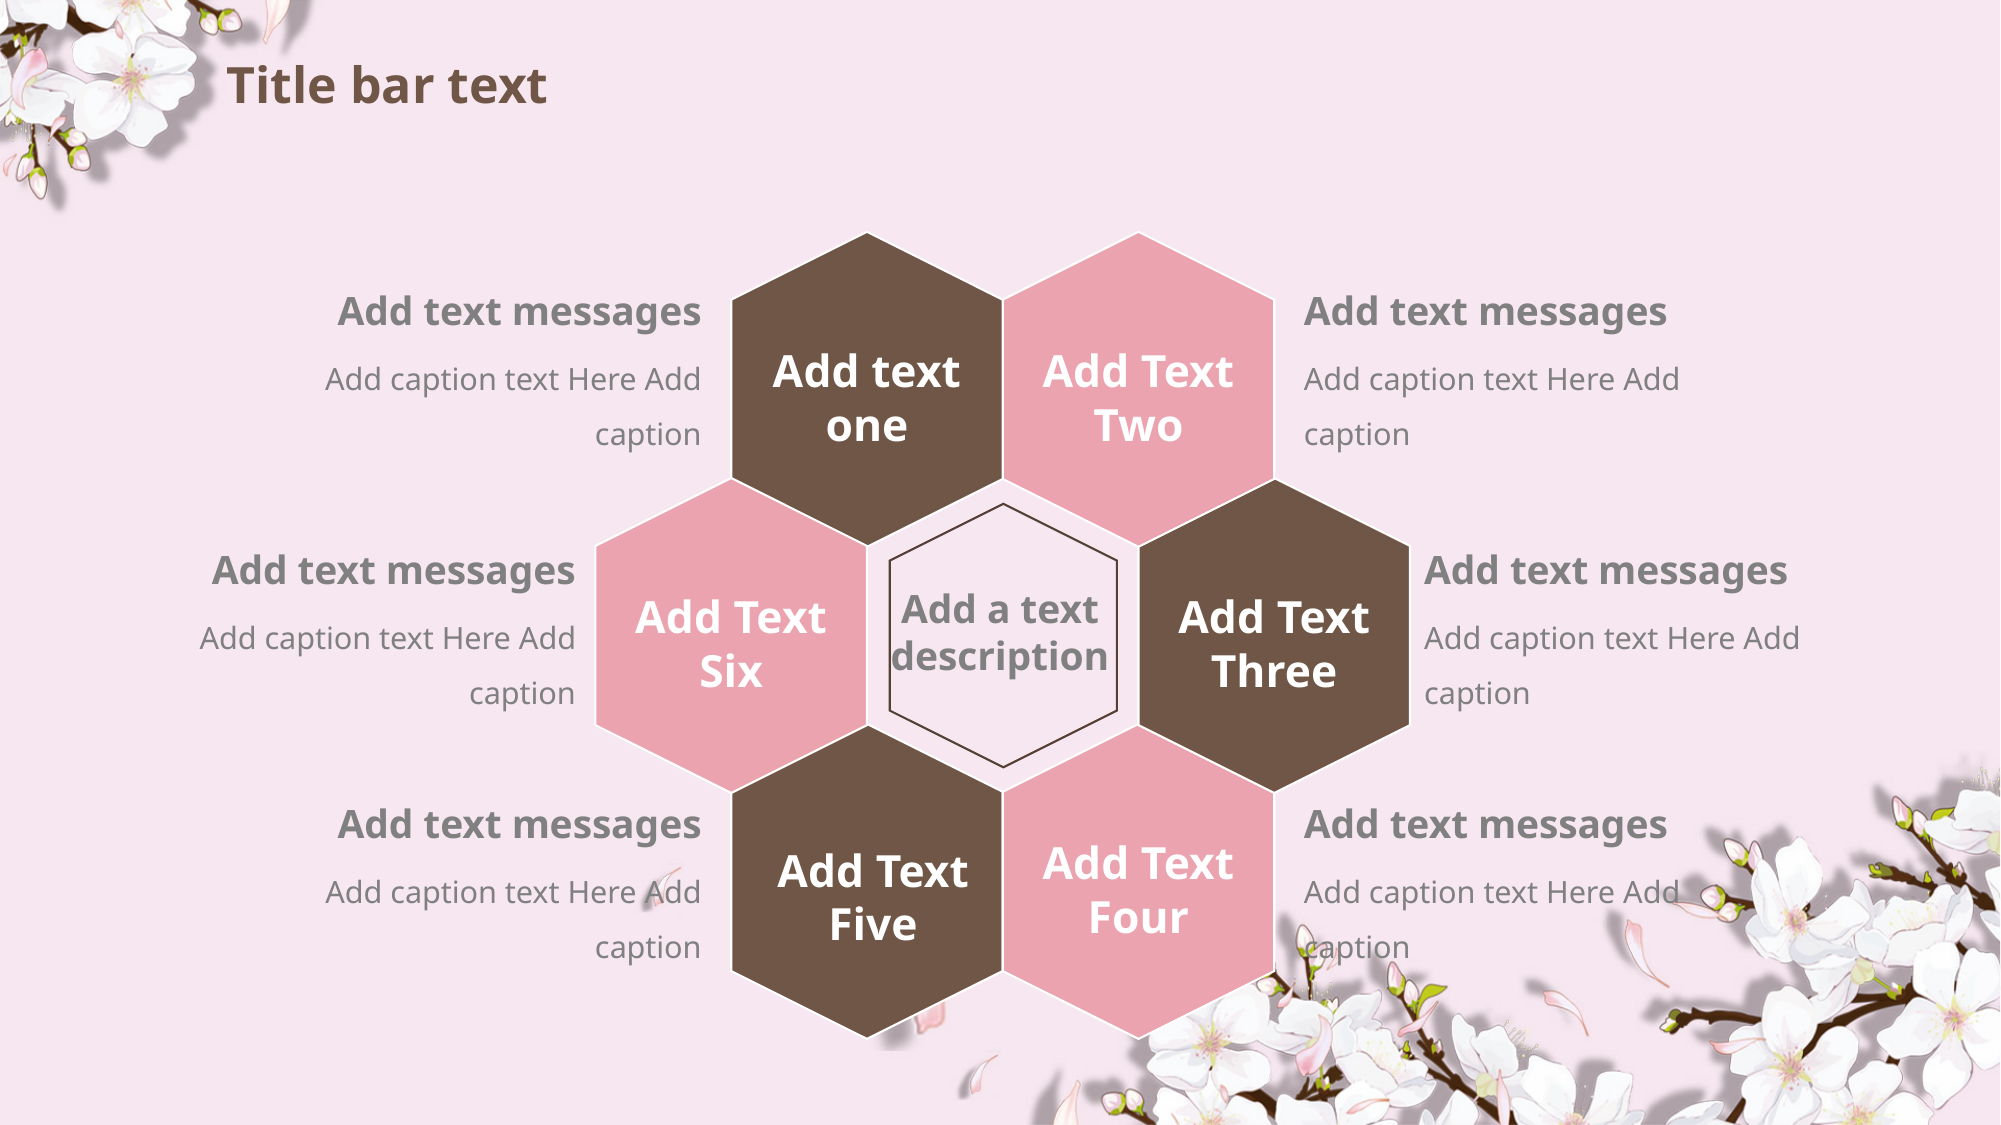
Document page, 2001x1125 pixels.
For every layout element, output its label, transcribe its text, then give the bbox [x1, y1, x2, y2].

text_box Add text messages Add caption text Here Add caption [1411, 538, 1878, 759]
text_box Add text messages Add caption text Here Add caption [1289, 279, 1758, 500]
text_box Add a text description [867, 577, 1136, 686]
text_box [1002, 723, 1275, 1039]
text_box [731, 231, 1003, 547]
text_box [595, 477, 867, 793]
text_box Add text messages Add caption text Here Add caption [122, 538, 591, 759]
text_box Add text messages Add caption text Here Add caption [248, 279, 717, 500]
text_box Add text messages Add caption text Here Add caption [248, 792, 717, 1013]
text_box [888, 547, 1118, 577]
title Title bar text [211, 52, 1937, 124]
text_box [888, 686, 1118, 723]
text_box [731, 723, 1002, 1039]
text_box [1138, 477, 1411, 793]
picture [0, 0, 2001, 1125]
text_box Add text messages Add caption text Here Add caption [1289, 792, 1758, 1013]
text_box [1003, 231, 1275, 547]
